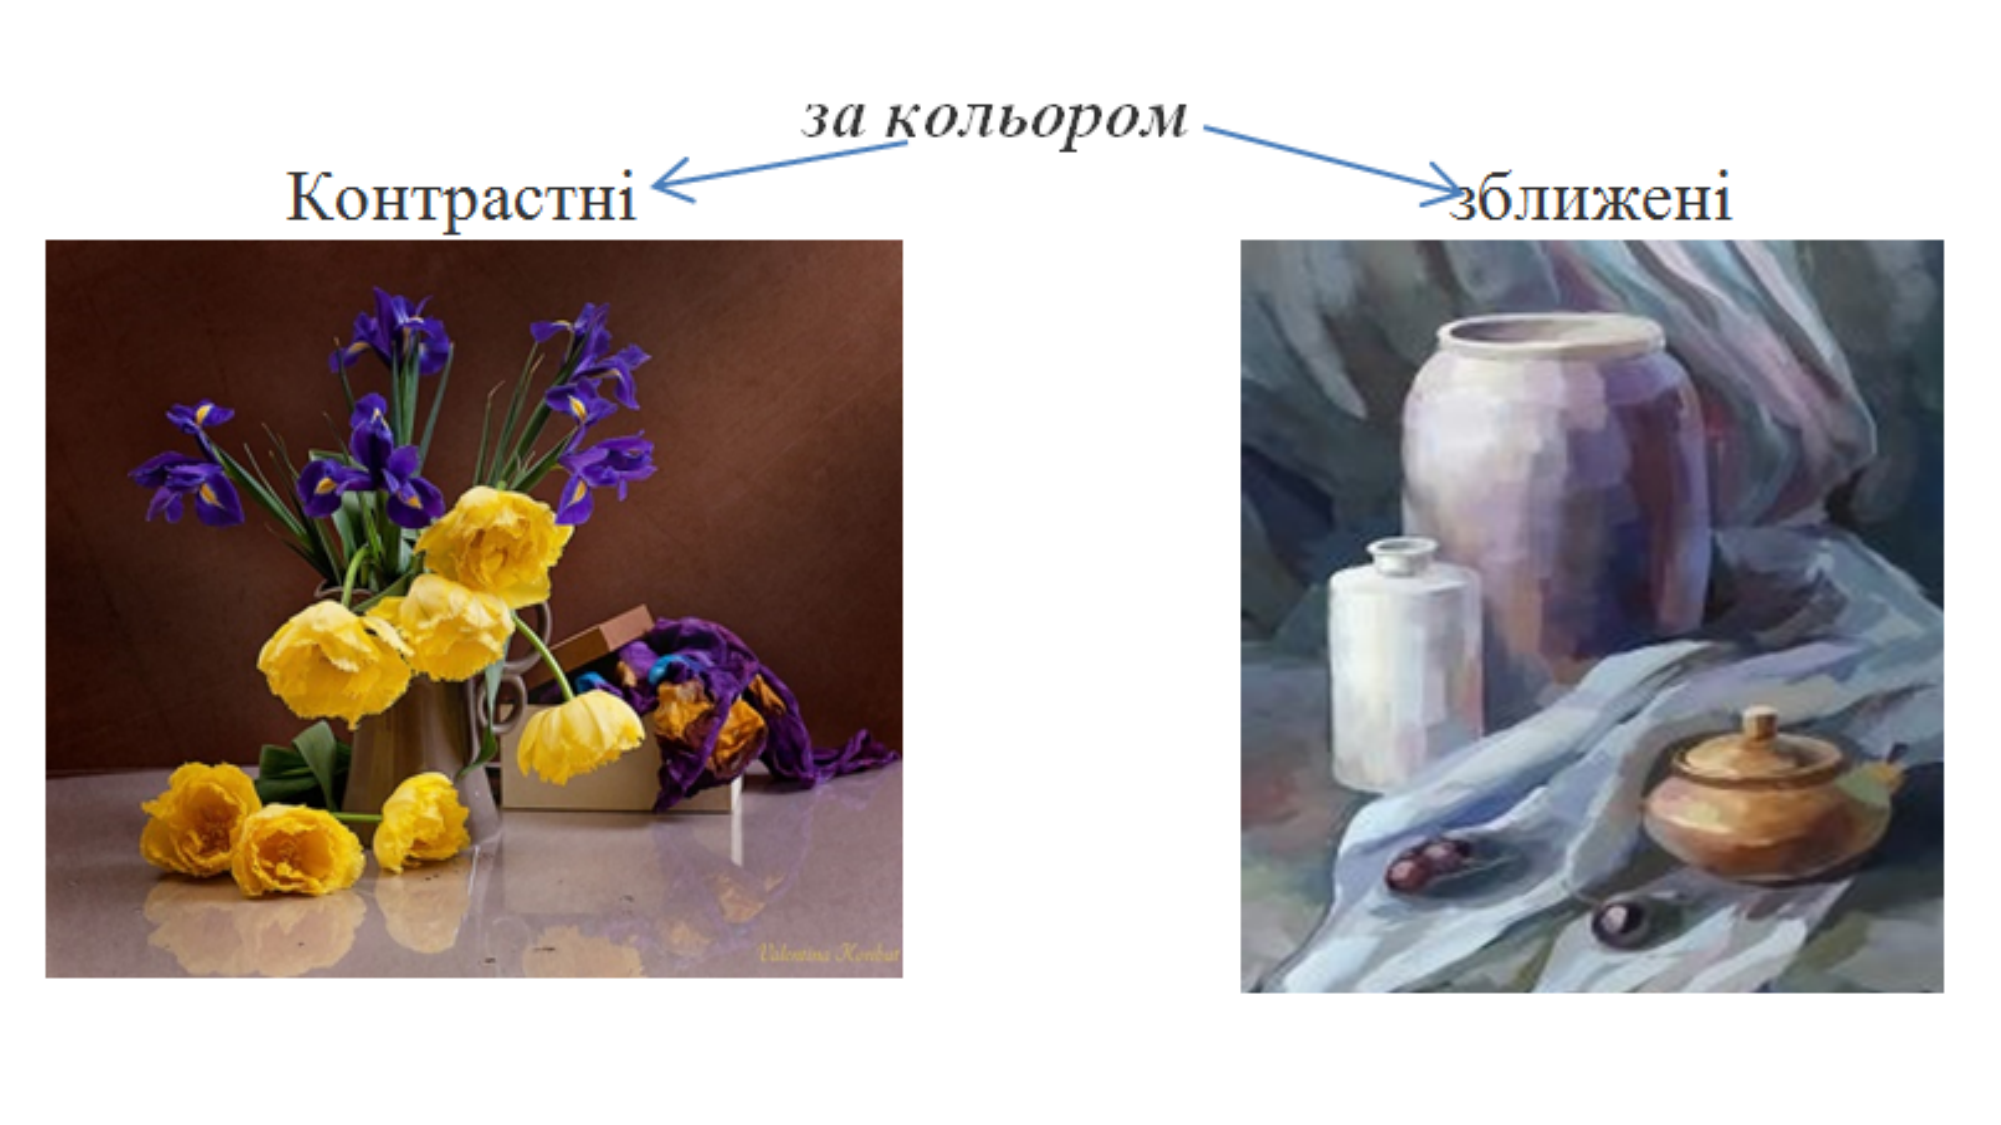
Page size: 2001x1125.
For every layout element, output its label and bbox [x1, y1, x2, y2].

picture [14, 85, 1982, 1014]
